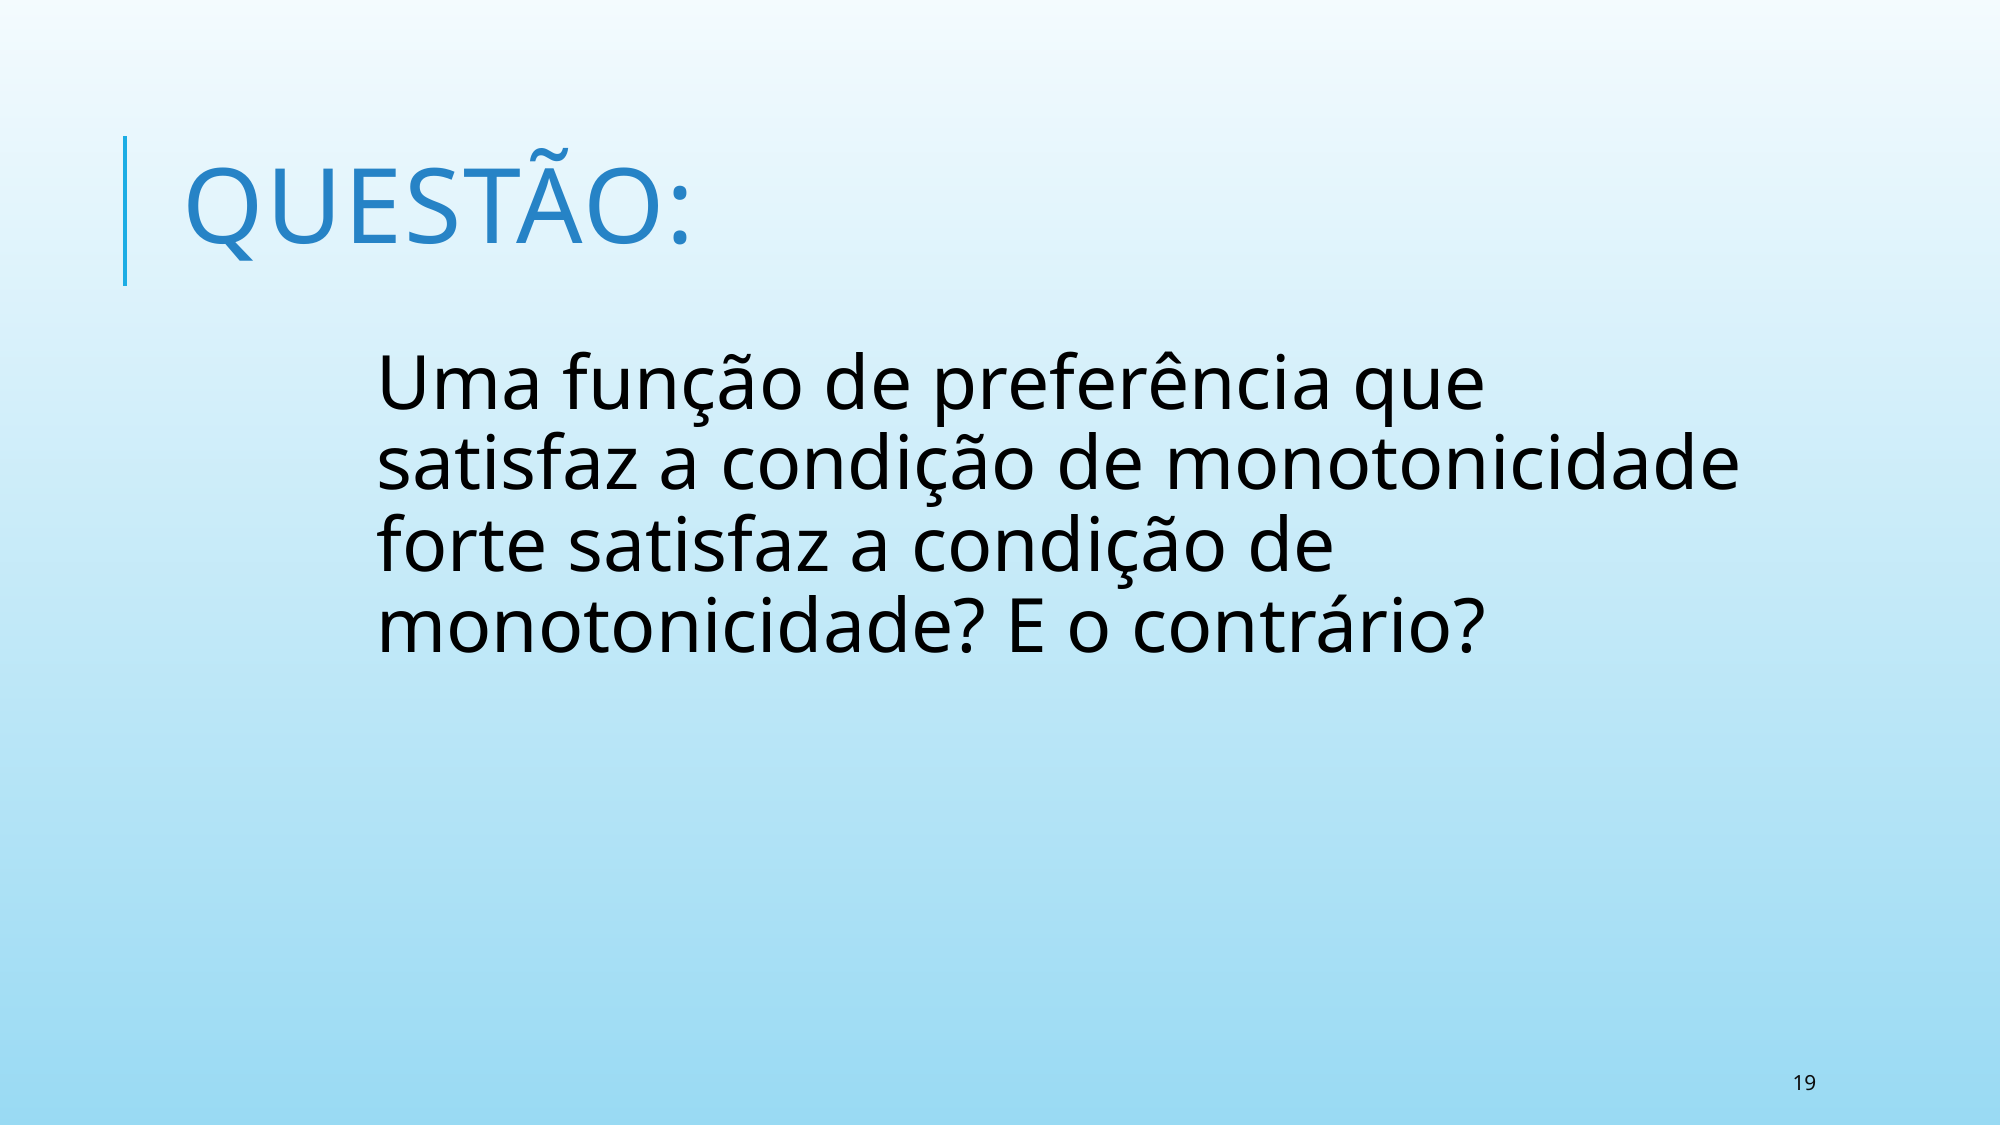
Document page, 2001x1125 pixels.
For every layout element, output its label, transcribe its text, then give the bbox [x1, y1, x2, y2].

slide_number 19 [1777, 1061, 1938, 1107]
list Uma função de preferência que satisfaz a condição de monotonicidade forte satisfaz a condição de monotonicidade? E o contrário? [168, 336, 1763, 824]
title Questão: [168, 90, 1763, 336]
